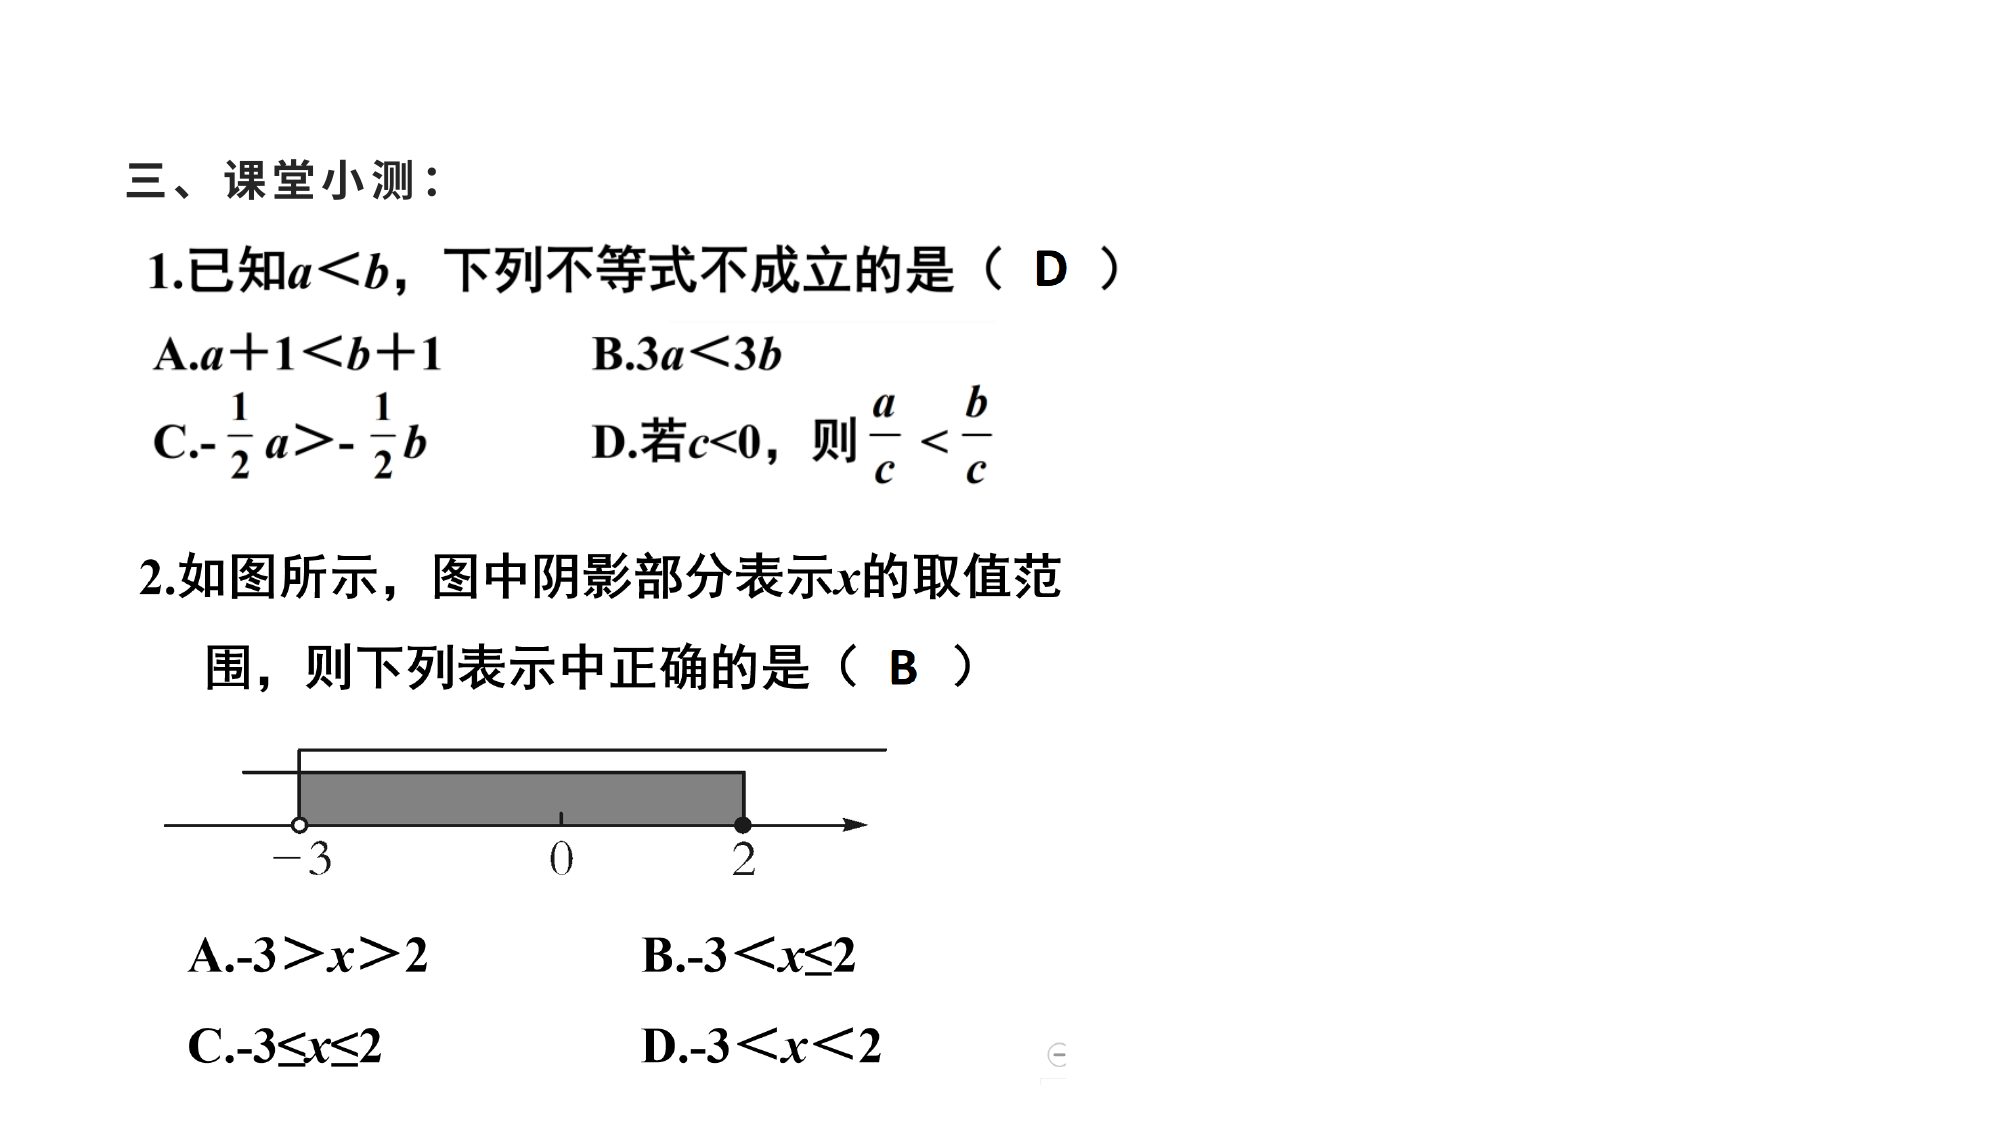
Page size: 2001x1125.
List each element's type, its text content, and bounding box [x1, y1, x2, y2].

picture [150, 321, 996, 504]
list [136, 233, 1132, 305]
picture [127, 542, 1066, 1085]
title 三、课堂小测： [109, 144, 1909, 261]
picture [1021, 243, 1076, 295]
